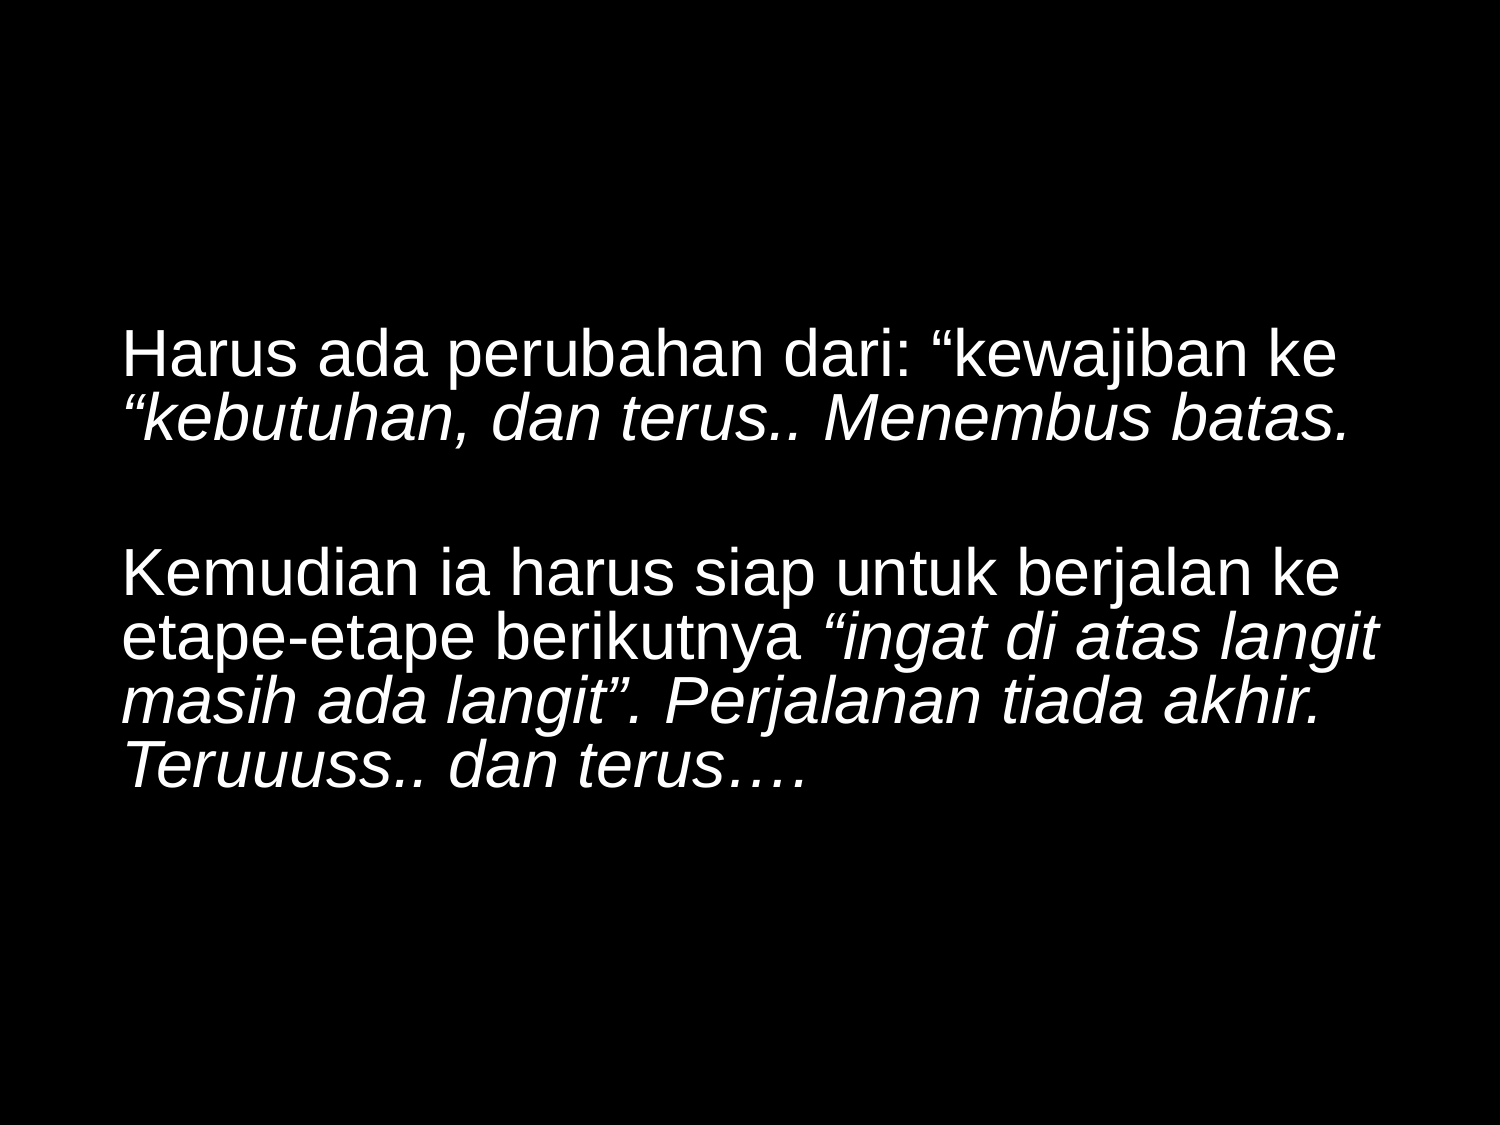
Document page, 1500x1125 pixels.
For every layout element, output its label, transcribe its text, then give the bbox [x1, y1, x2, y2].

list Harus ada perubahan dari: “kewajiban ke “kebutuhan, dan terus.. Menembus batas. Kemudian ia harus siap untuk berjalan ke etape-etape berikutnya “ingat di atas langit masih ada langit”. Perjalanan tiada akhir. Teruuuss.. dan terus…. [49, 224, 1413, 1026]
